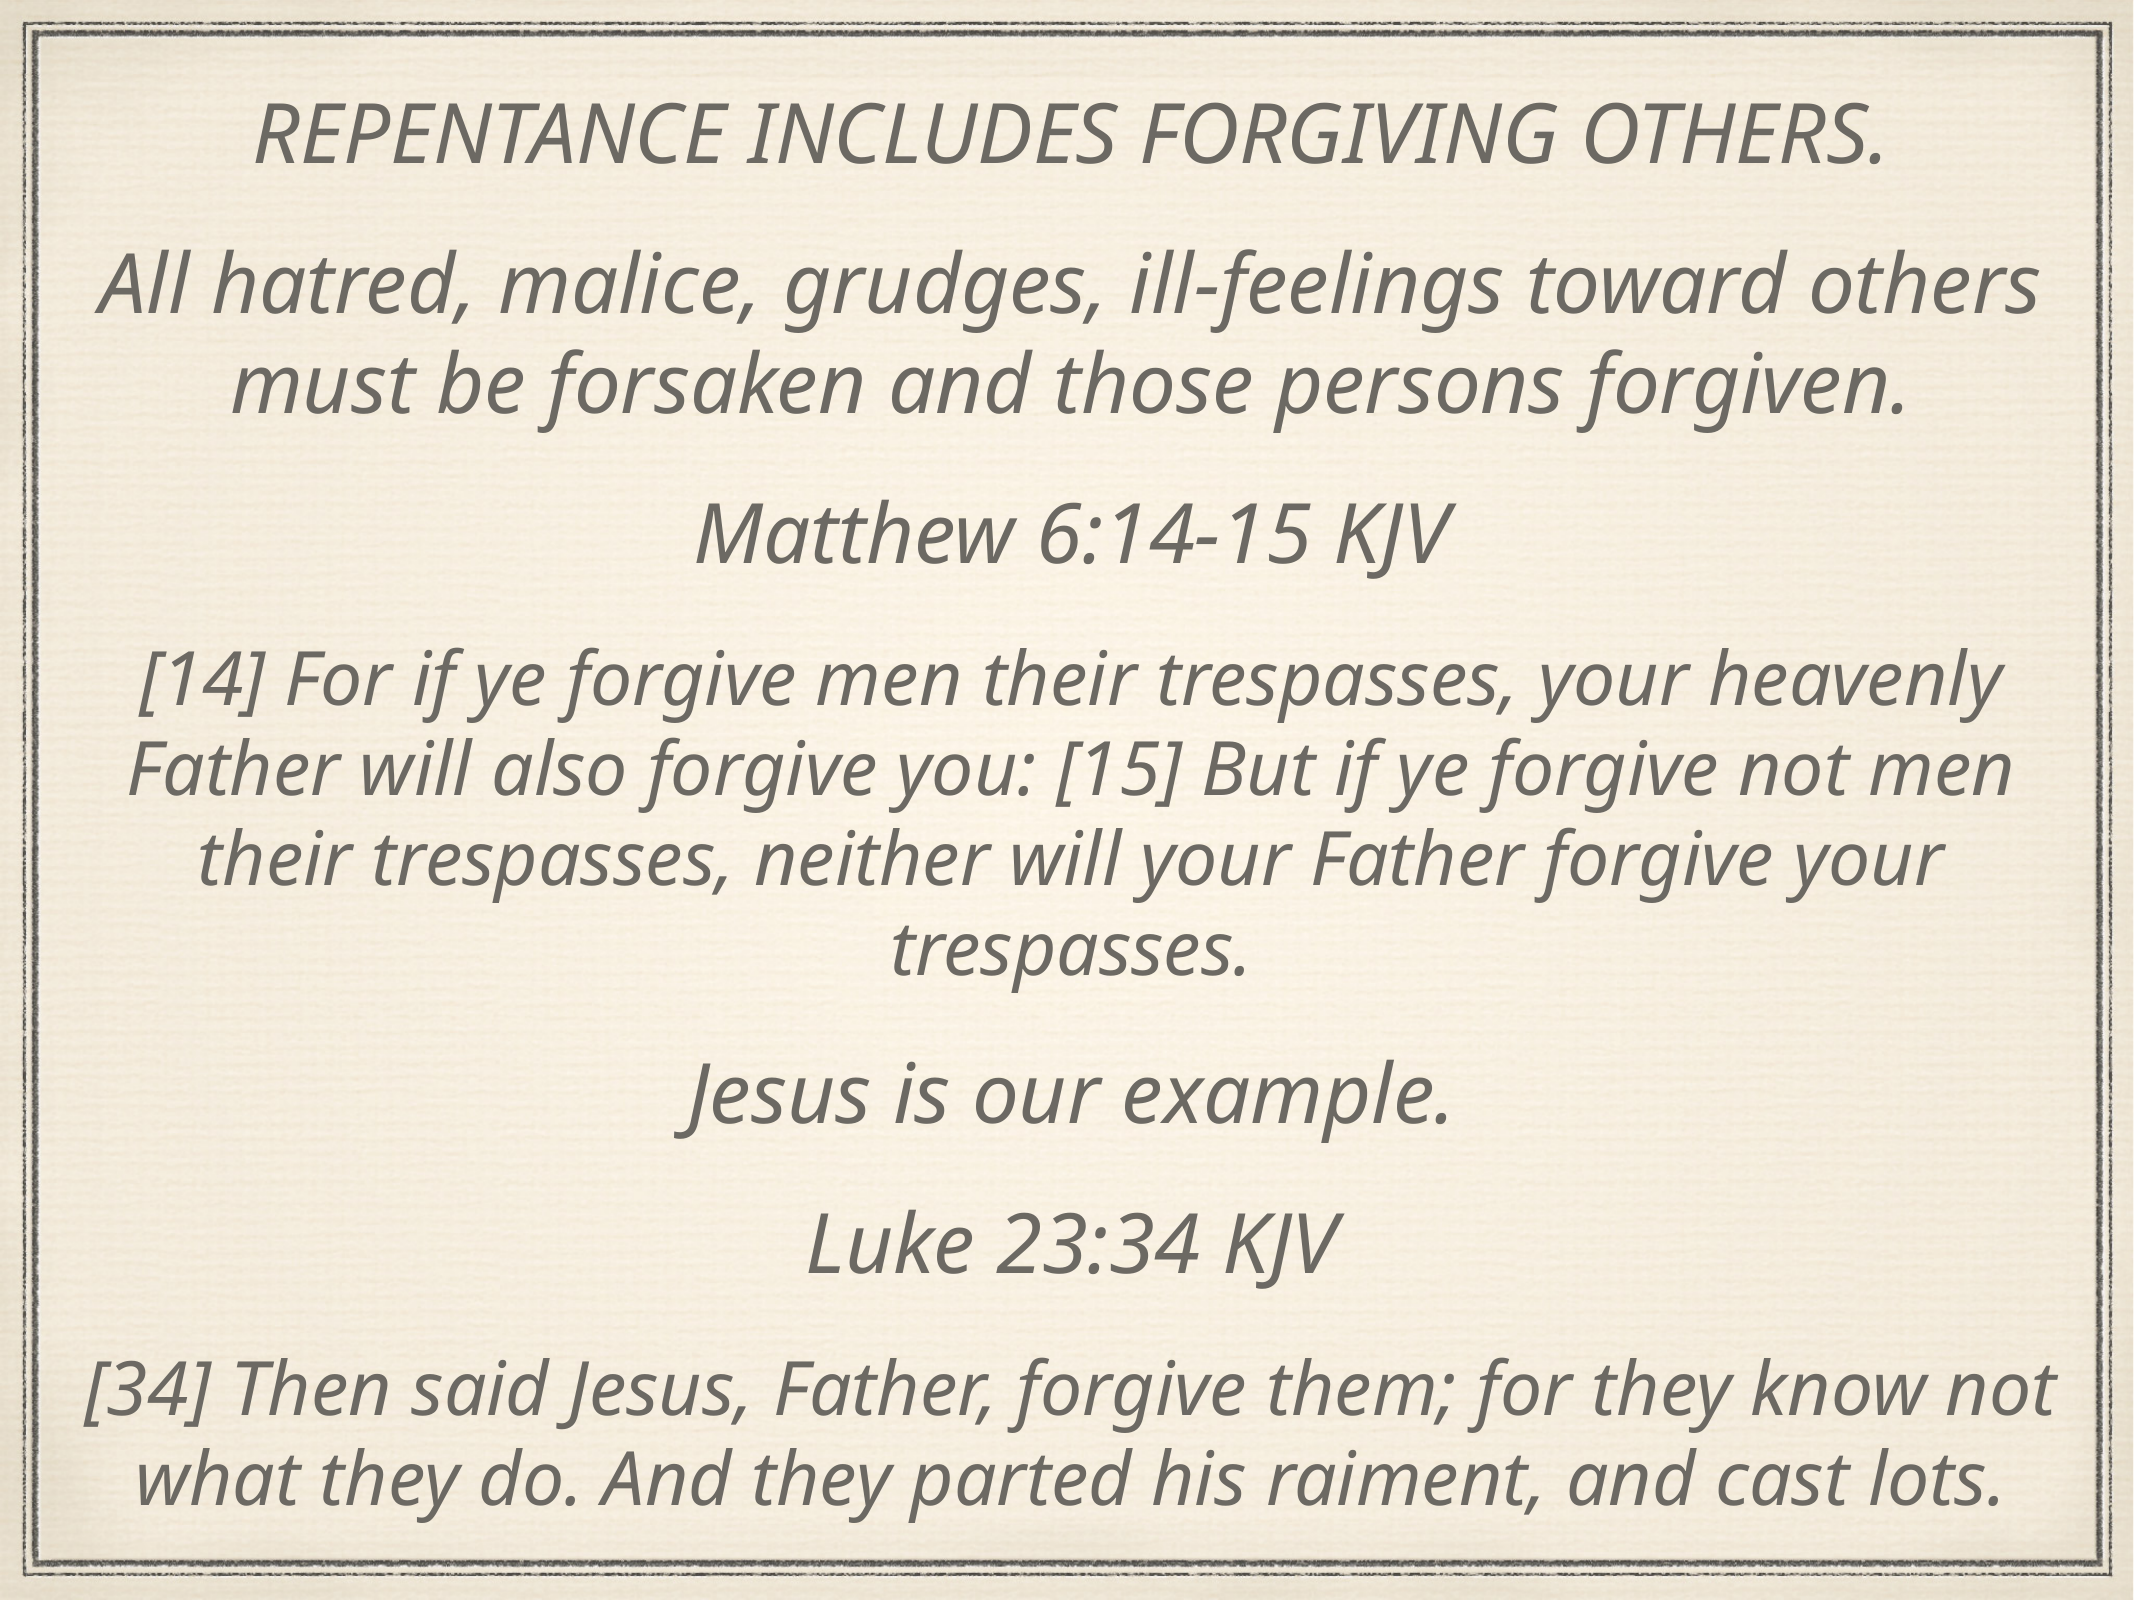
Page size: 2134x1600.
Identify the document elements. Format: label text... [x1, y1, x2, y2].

picture [0, 0, 2134, 1600]
list REPENTANCE INCLUDES FORGIVING OTHERS. All hatred, malice, grudges, ill-feelings toward others must be forsaken and those persons forgiven. Matthew 6:14-15 KJV [14] For if ye forgive men their trespasses, your heavenly Father will also forgive you: [15] But if ye forgive not men their trespasses, neither will your Father forgive your trespasses. Jesus is our example. Luke 23:34 KJV [34] Then said Jesus, Father, forgive them; for they know not what they do. And they parted his raiment, and cast lots. [43, 109, 2101, 1491]
